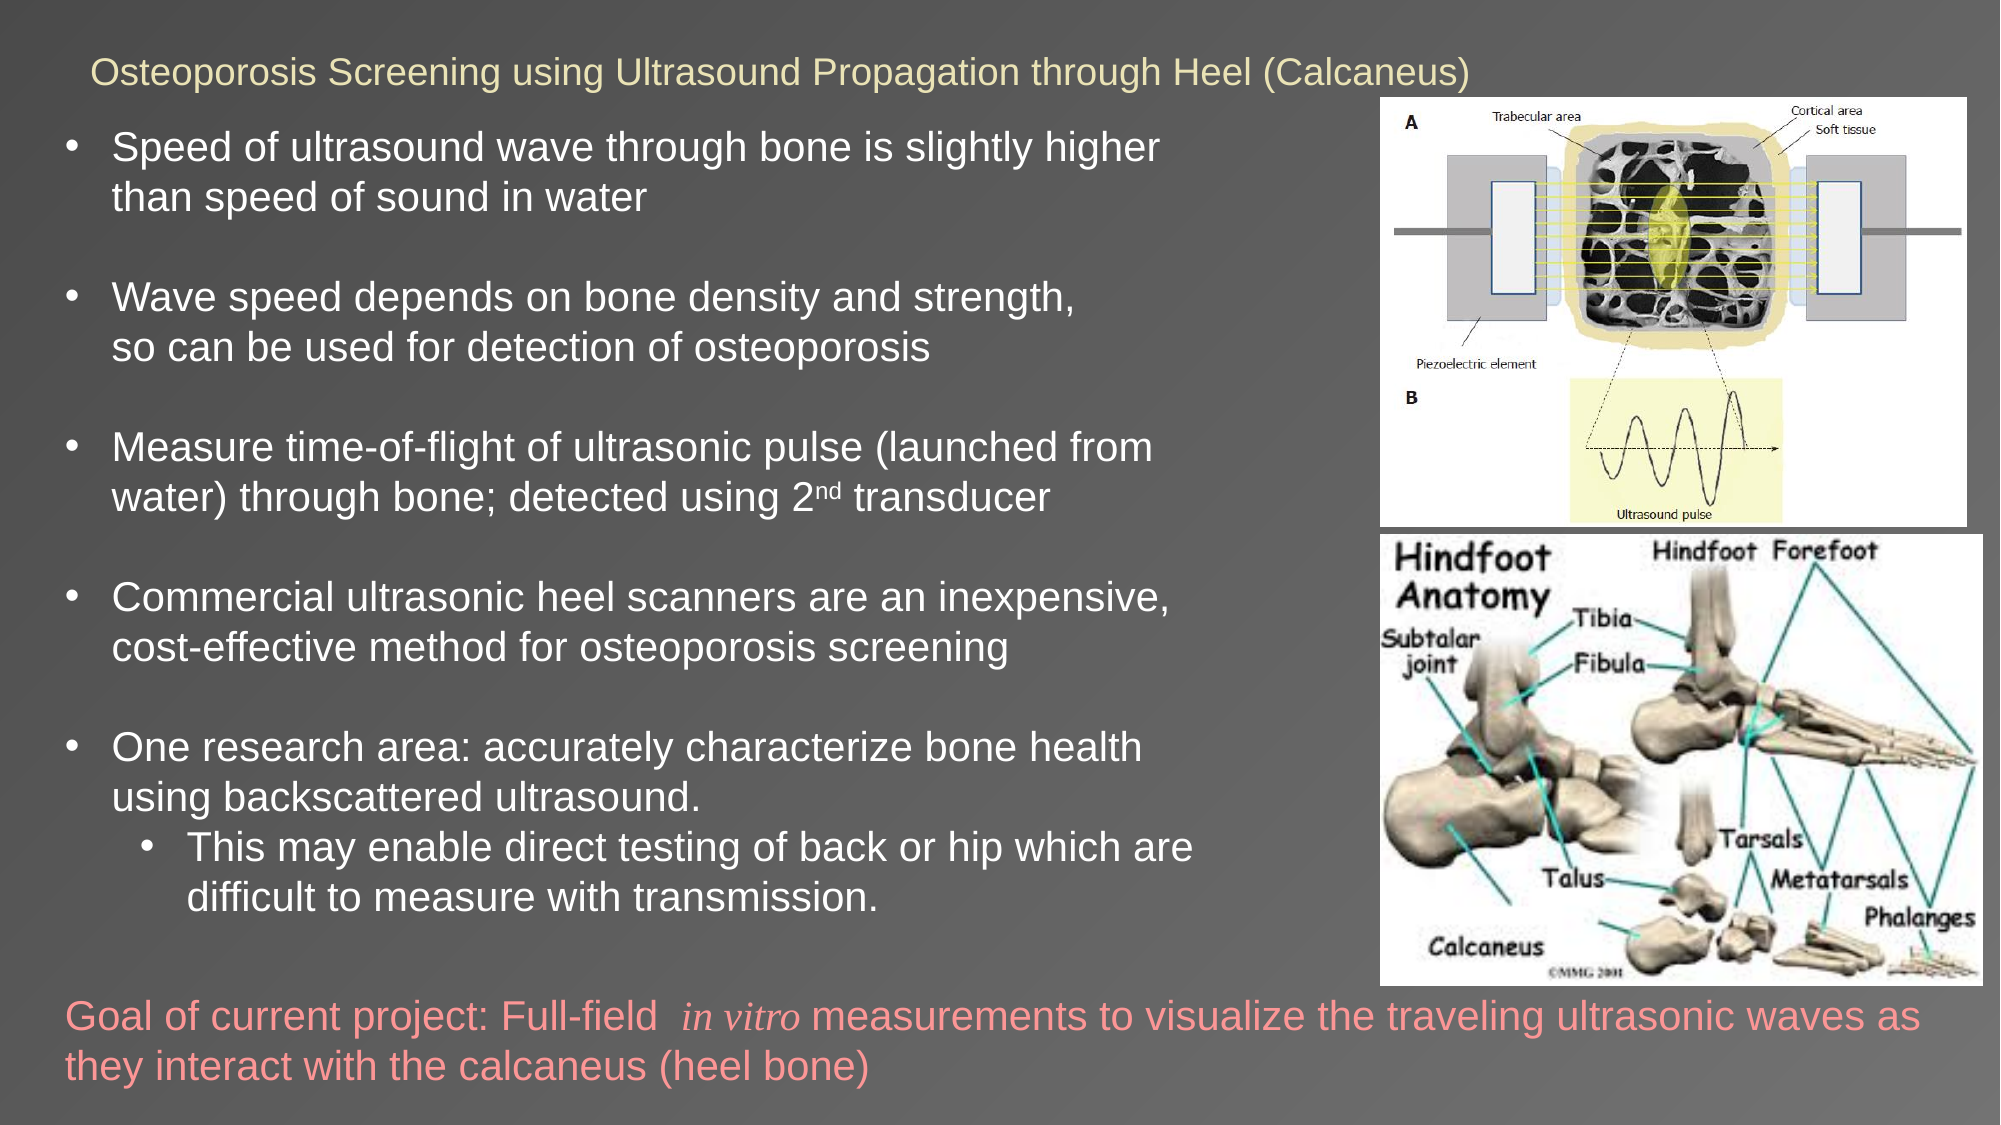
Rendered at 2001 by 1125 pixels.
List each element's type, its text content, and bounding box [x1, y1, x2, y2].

picture [1380, 97, 1967, 527]
text_box Speed of ultrasound wave through bone is slightly higher than speed of sound in water Wave speed depends on bone density and strength, so can be used for detection of osteoporosis Measure time-of-flight of ultrasonic pulse (launched from water) through bone; detected using 2nd transducer Commercial ultrasonic heel scanners are an inexpensive, cost-effective method for osteoporosis screening One research area: accurately characterize bone health using backscattered ultrasound. This may enable direct testing of back or hip which are difficult to measure with transmission. [49, 112, 1243, 978]
picture [1380, 534, 1983, 986]
text_box Osteoporosis Screening using Ultrasound Propagation through Heel (Calcaneus) [74, 39, 1938, 140]
text_box Goal of current project: Full-field in vitro measurements to visualize the traveling ultrasonic waves as they interact with the calcaneus (heel bone) [50, 981, 1966, 1097]
